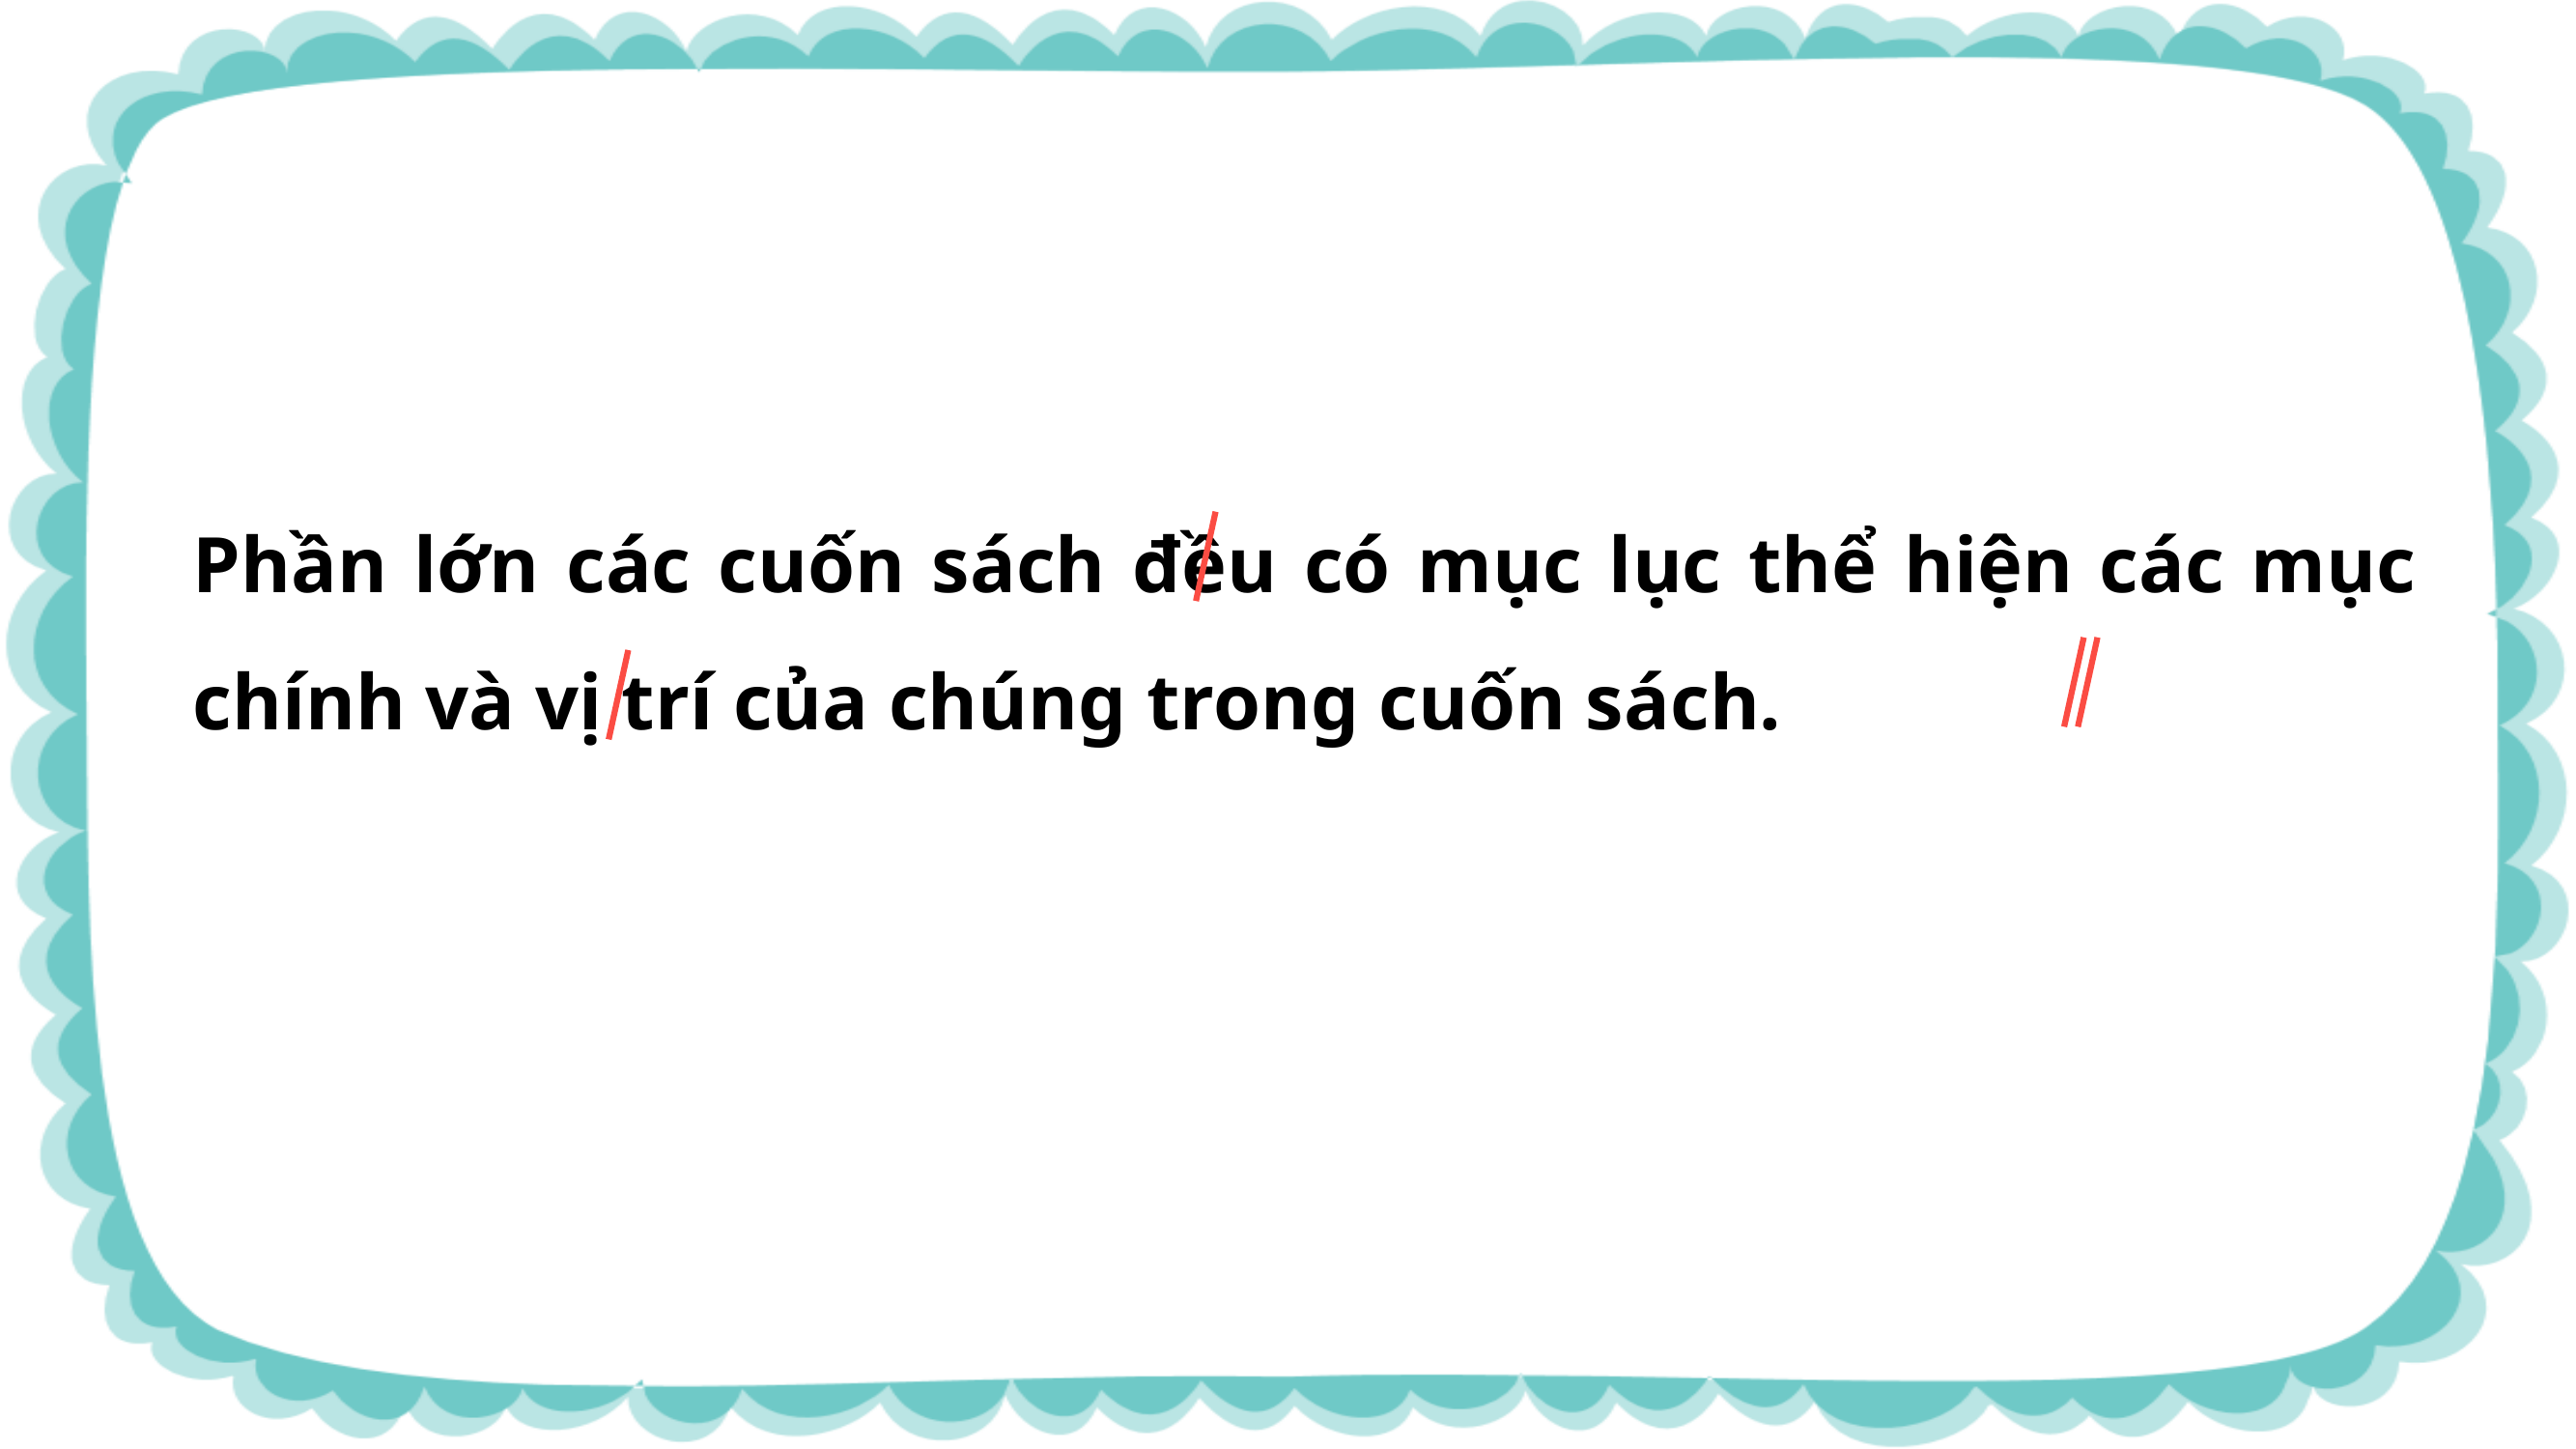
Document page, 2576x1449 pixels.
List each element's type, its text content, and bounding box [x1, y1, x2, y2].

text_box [2064, 637, 2098, 727]
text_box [609, 649, 629, 740]
text_box Phần lớn các cuốn sách đều có mục lục thể hiện các mục chính và vị trí của chúng trong cuốn sách. [178, 463, 2432, 753]
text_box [1196, 511, 1216, 602]
picture [0, 0, 2576, 1449]
